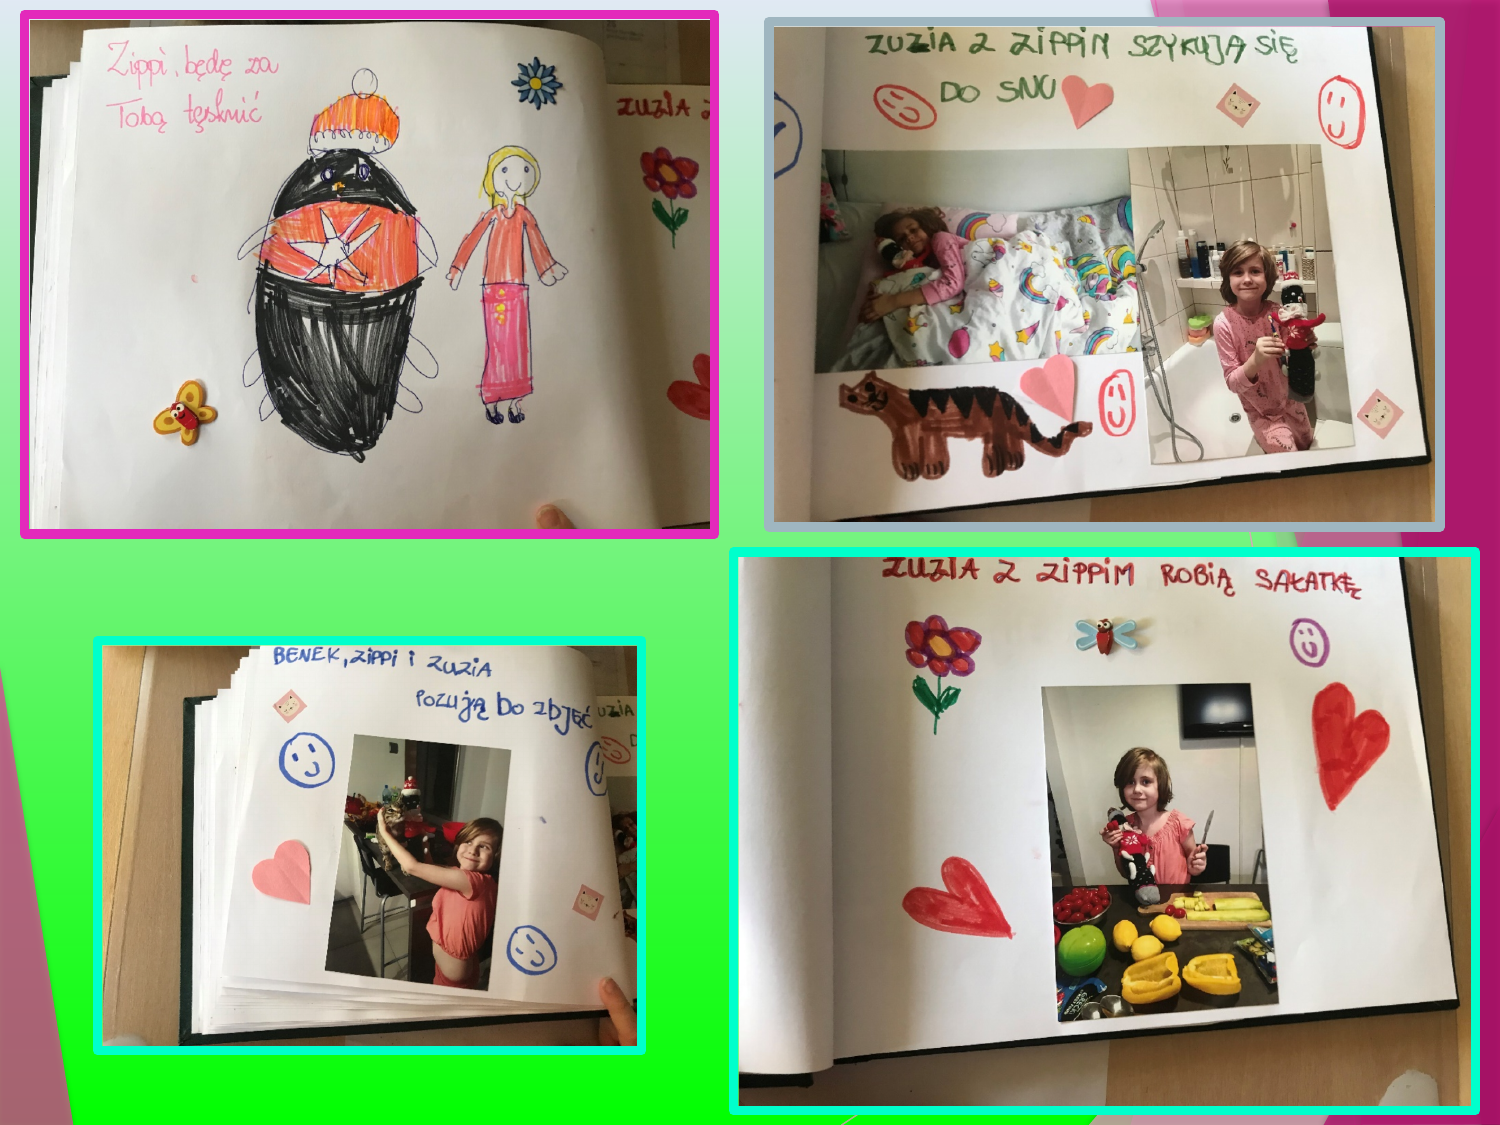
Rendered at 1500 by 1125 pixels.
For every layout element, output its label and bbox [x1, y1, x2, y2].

picture [28, 18, 711, 530]
picture [101, 644, 638, 1047]
picture [773, 25, 1436, 523]
picture [737, 556, 1472, 1107]
